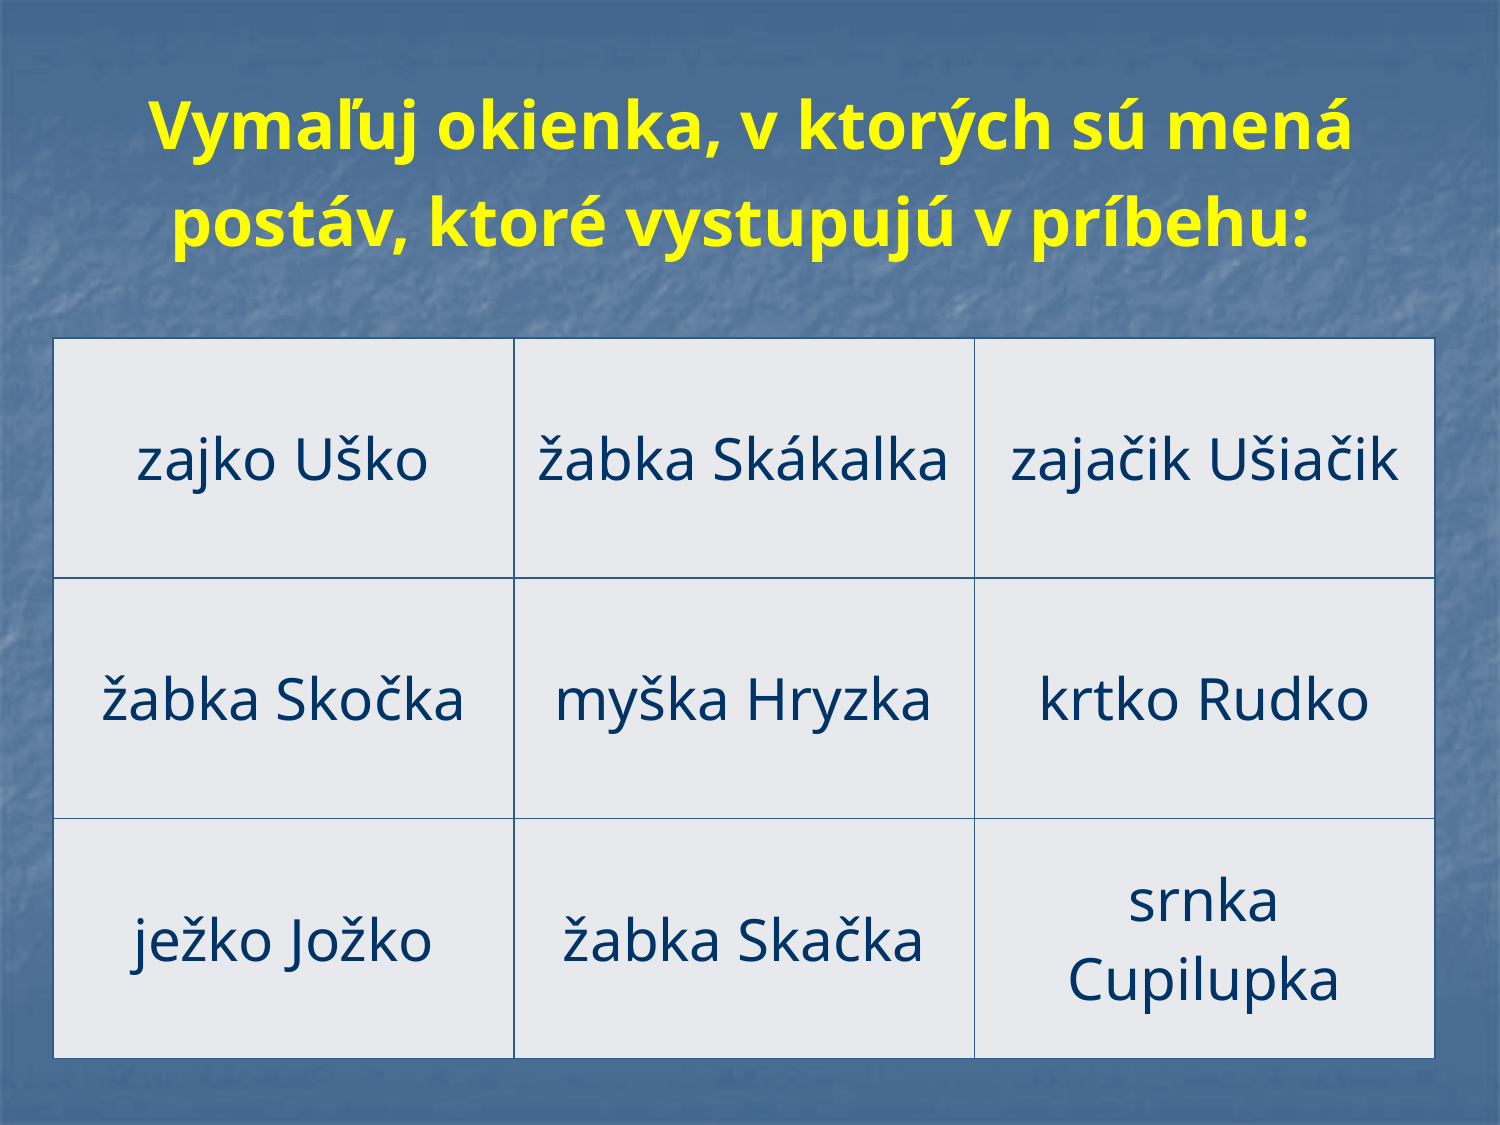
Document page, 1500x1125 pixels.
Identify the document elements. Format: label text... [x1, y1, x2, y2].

table_cell srnka Cupilupka [975, 819, 1434, 1058]
table_cell myška Hryzka [515, 579, 974, 818]
table_header zajko Uško [54, 339, 513, 577]
table_cell žabka Skočka [54, 579, 513, 818]
table_header žabka Skákalka [515, 339, 974, 577]
table_cell ježko Jožko [54, 819, 513, 1058]
table_header zajačik Ušiačik [975, 339, 1434, 577]
table_cell krtko Rudko [975, 579, 1434, 818]
title Vymaľuj okienka, v ktorých sú mená postáv, ktoré vystupujú v príbehu: [76, 77, 1427, 268]
table_cell žabka Skačka [515, 819, 974, 1058]
